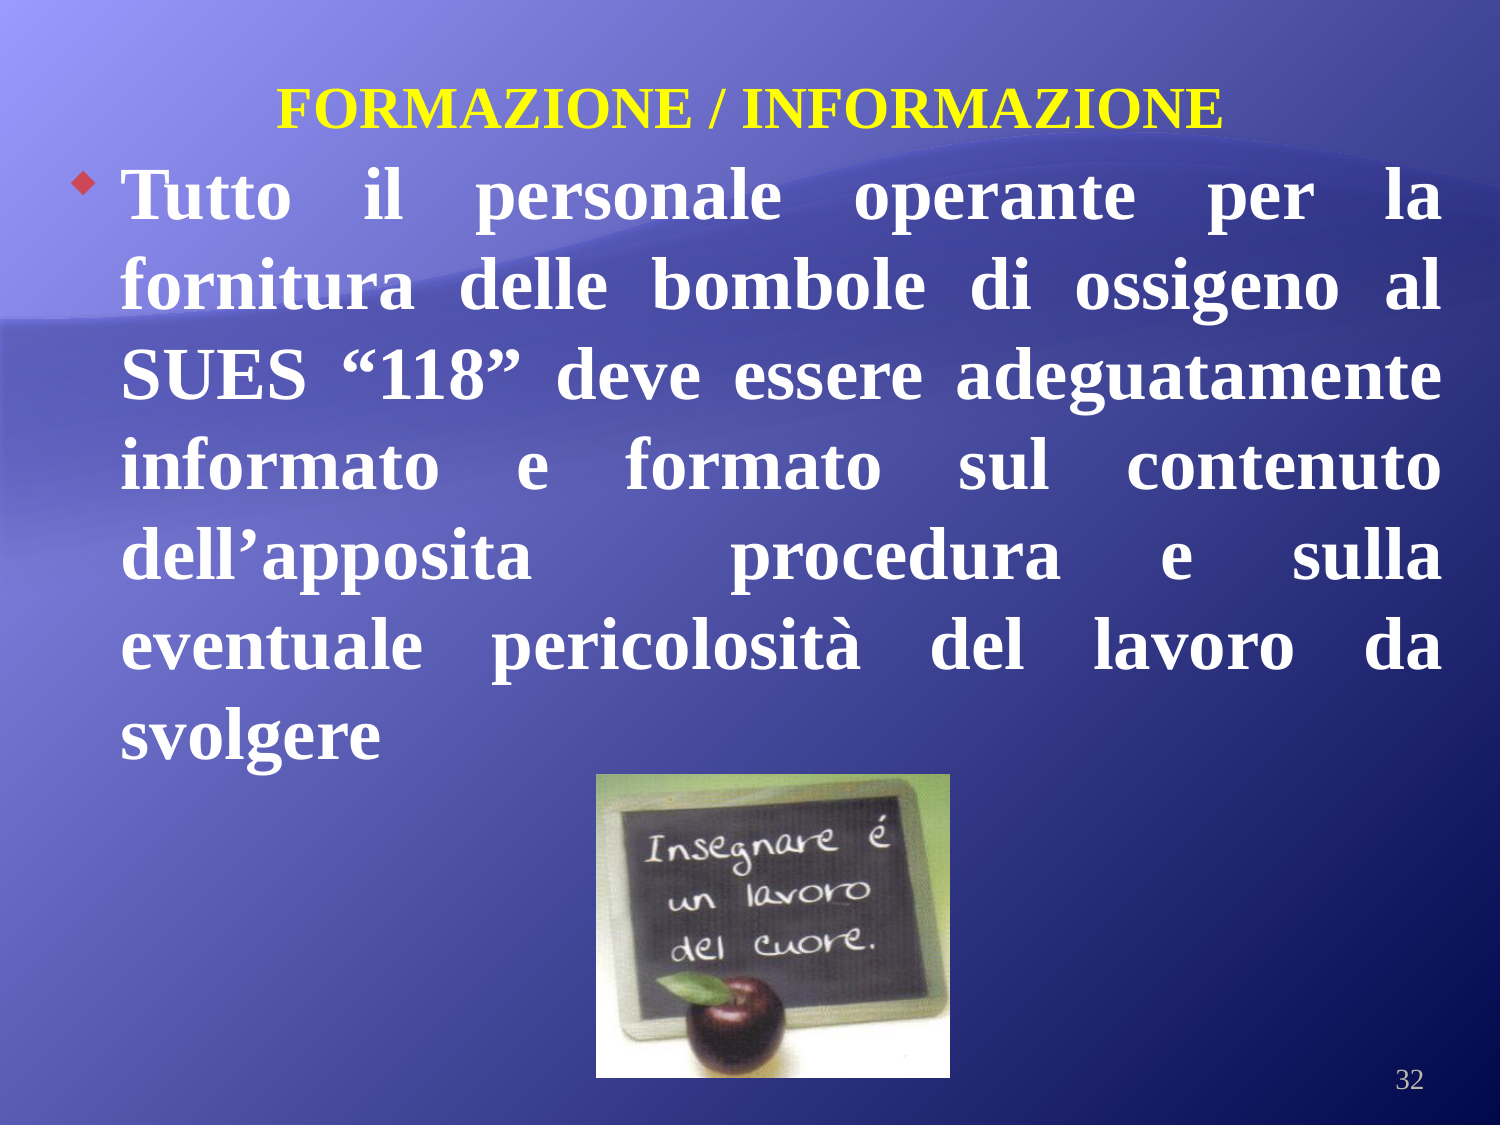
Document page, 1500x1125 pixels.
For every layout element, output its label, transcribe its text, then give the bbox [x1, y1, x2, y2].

picture [596, 774, 950, 1079]
list Tutto il personale operante per la fornitura delle bombole di ossigeno al SUES “118” deve essere adeguatamente informato e formato sul contenuto dell’apposita procedura e sulla eventuale pericolosità del lavoro da svolgere [52, 136, 1460, 847]
slide_number 32 [1337, 1042, 1425, 1103]
title FORMAZIONE / INFORMAZIONE [76, 66, 1427, 136]
